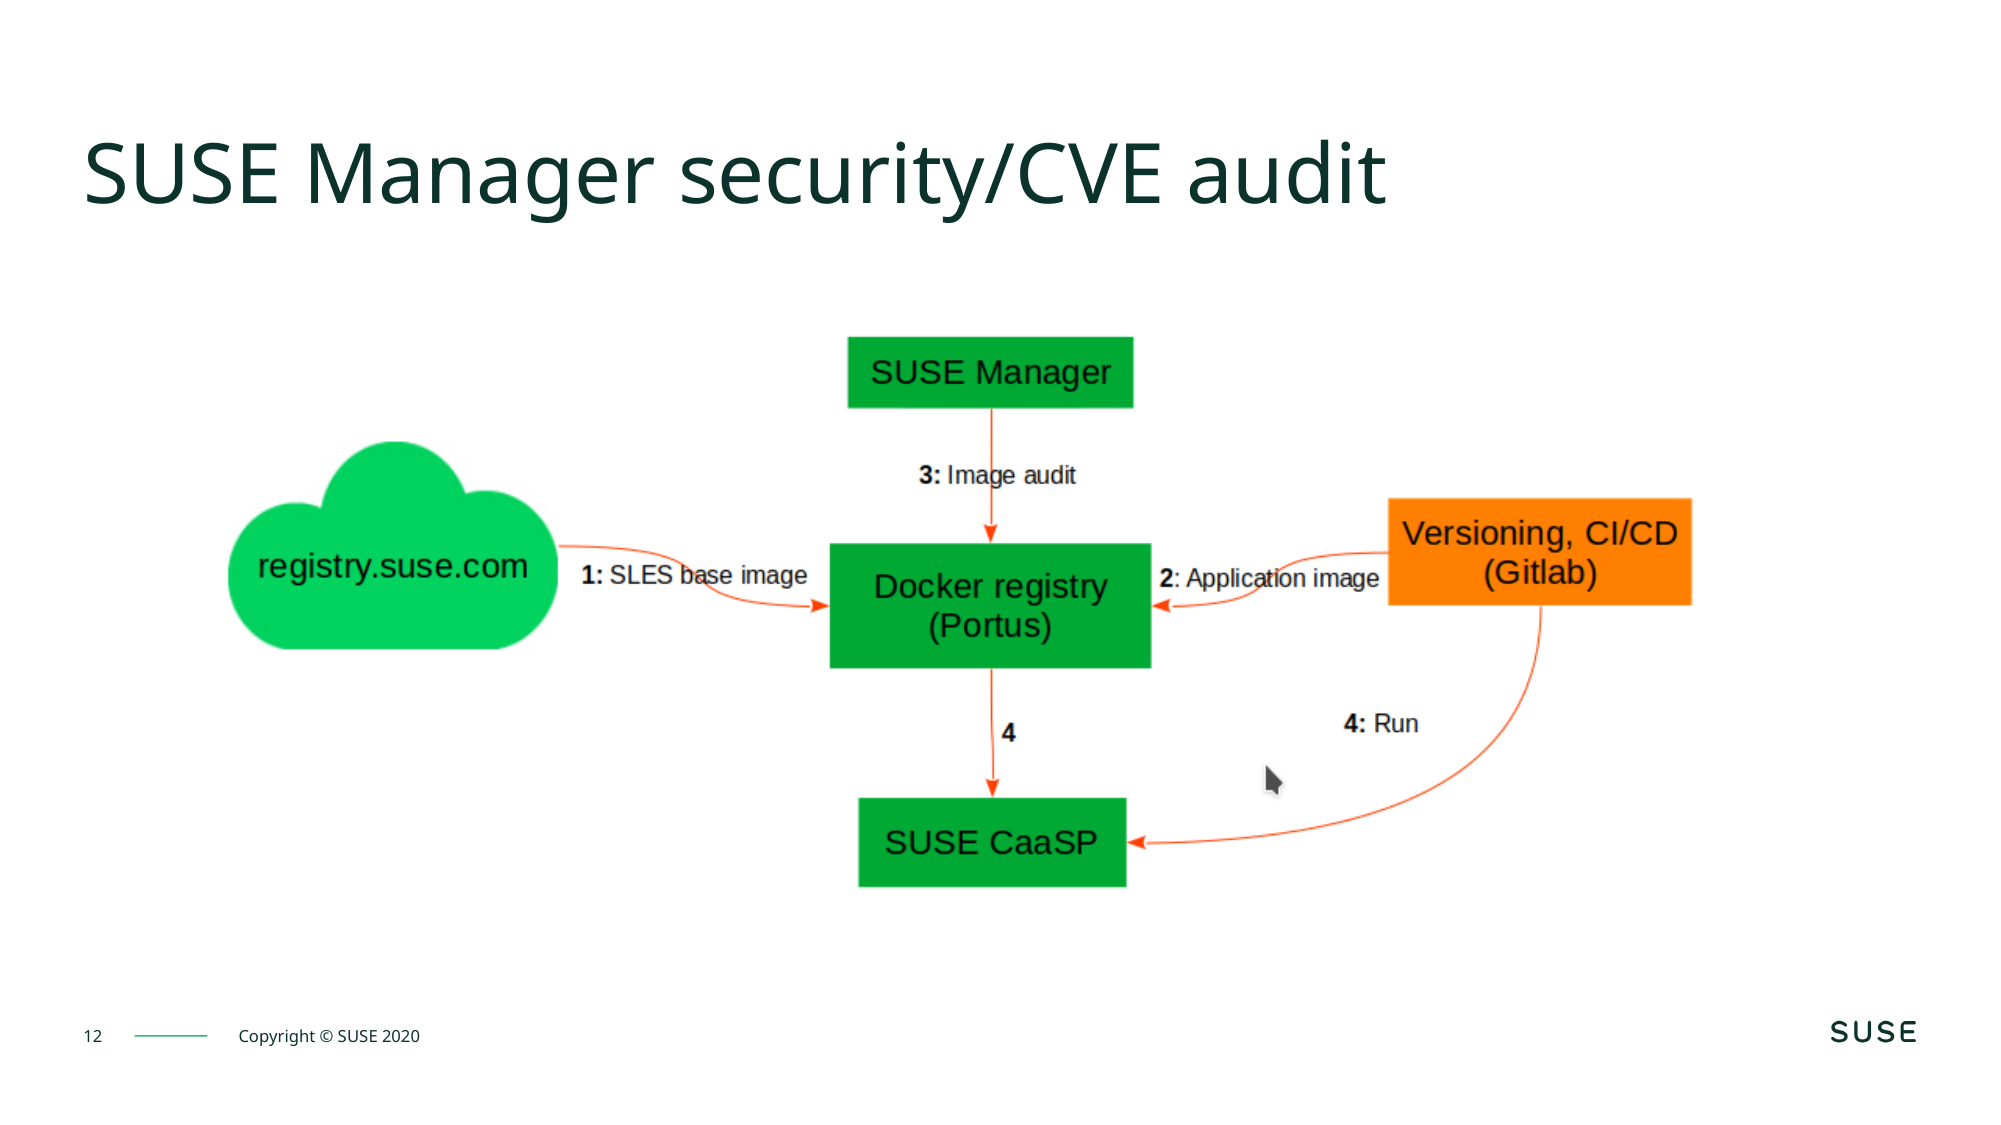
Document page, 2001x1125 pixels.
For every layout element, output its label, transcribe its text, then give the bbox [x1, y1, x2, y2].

text_box SUSE Manager security/CVE audit [83, 131, 1917, 264]
picture [180, 255, 1786, 946]
text_box Copyright © SUSE 2020 [238, 1026, 914, 1047]
text_box <number> [83, 1026, 116, 1047]
picture [1828, 1018, 1917, 1045]
